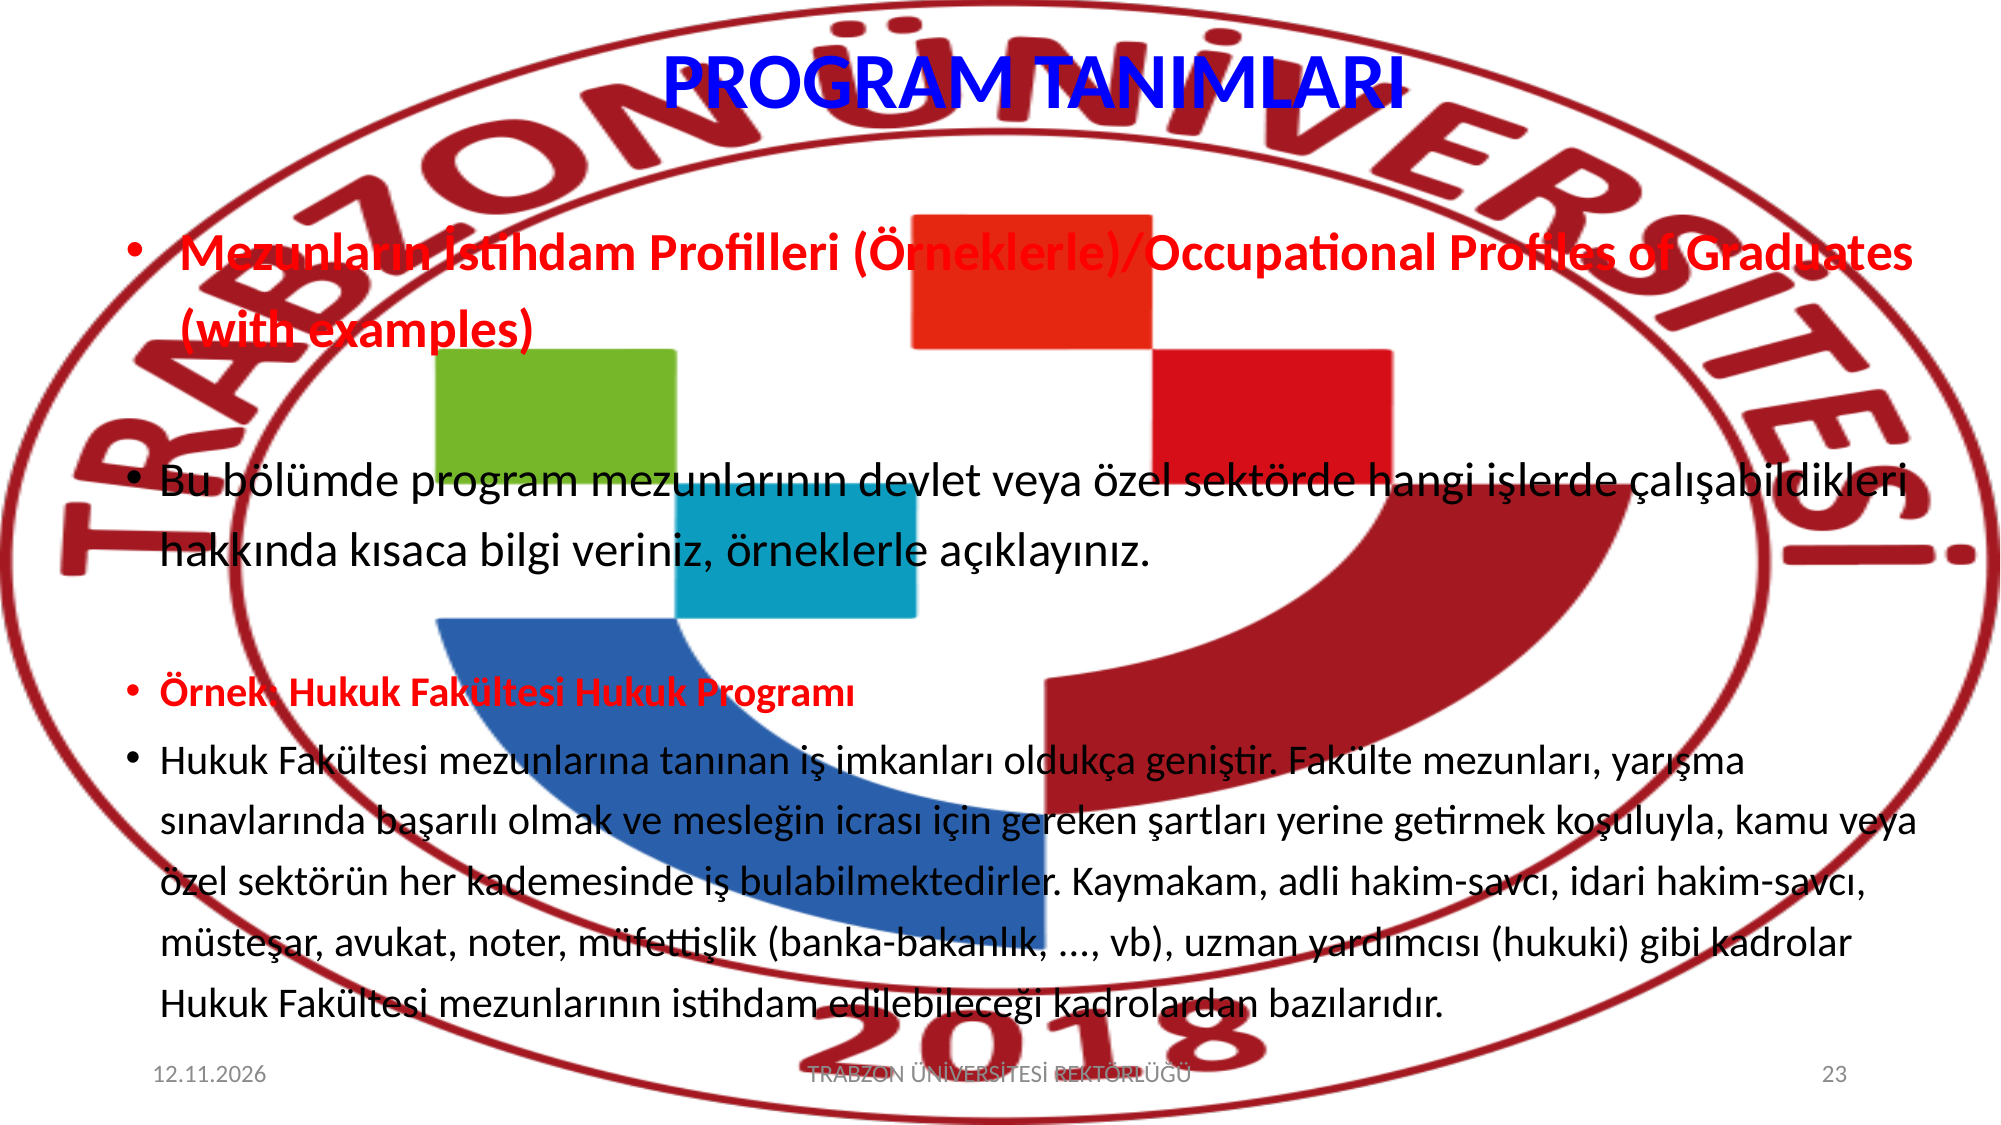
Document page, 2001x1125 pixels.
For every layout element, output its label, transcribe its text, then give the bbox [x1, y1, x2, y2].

slide_number 23 [1412, 1042, 1863, 1103]
title PROGRAM TANIMLARI [172, 31, 1898, 134]
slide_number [137, 1042, 588, 1103]
list Mezunların İstihdam Profilleri (Örneklerle)/Occupational Profiles of Graduates (with examples) Bu bölümde program mezunlarının devlet veya özel sektörde hangi işlerde çalışabildikleri hakkında kısaca bilgi veriniz, örneklerle açıklayınız. Örnek: Hukuk Fakültesi Hukuk Programı Hukuk Fakültesi mezunlarına tanınan iş imkanları oldukça geniştir. Fakülte mezunları, yarışma sınavlarında başarılı olmak ve mesleğin icrası için gereken şartları yerine getirmek koşuluyla, kamu veya özel sektörün her kademesinde iş bulabilmektedirler. Kaymakam, adli hakim-savcı, idari hakim-savcı, müsteşar, avukat, noter, müfettişlik (banka-bakanlık, ..., vb), uzman yardımcısı (hukuki) gibi kadrolar Hukuk Fakültesi mezunlarının istihdam edilebileceği kadrolardan bazılarıdır. [110, 196, 1945, 1045]
picture [0, 0, 2001, 1125]
footer TRABZON ÜNİVERSİTESİ REKTÖRLÜĞÜ [662, 1042, 1338, 1103]
